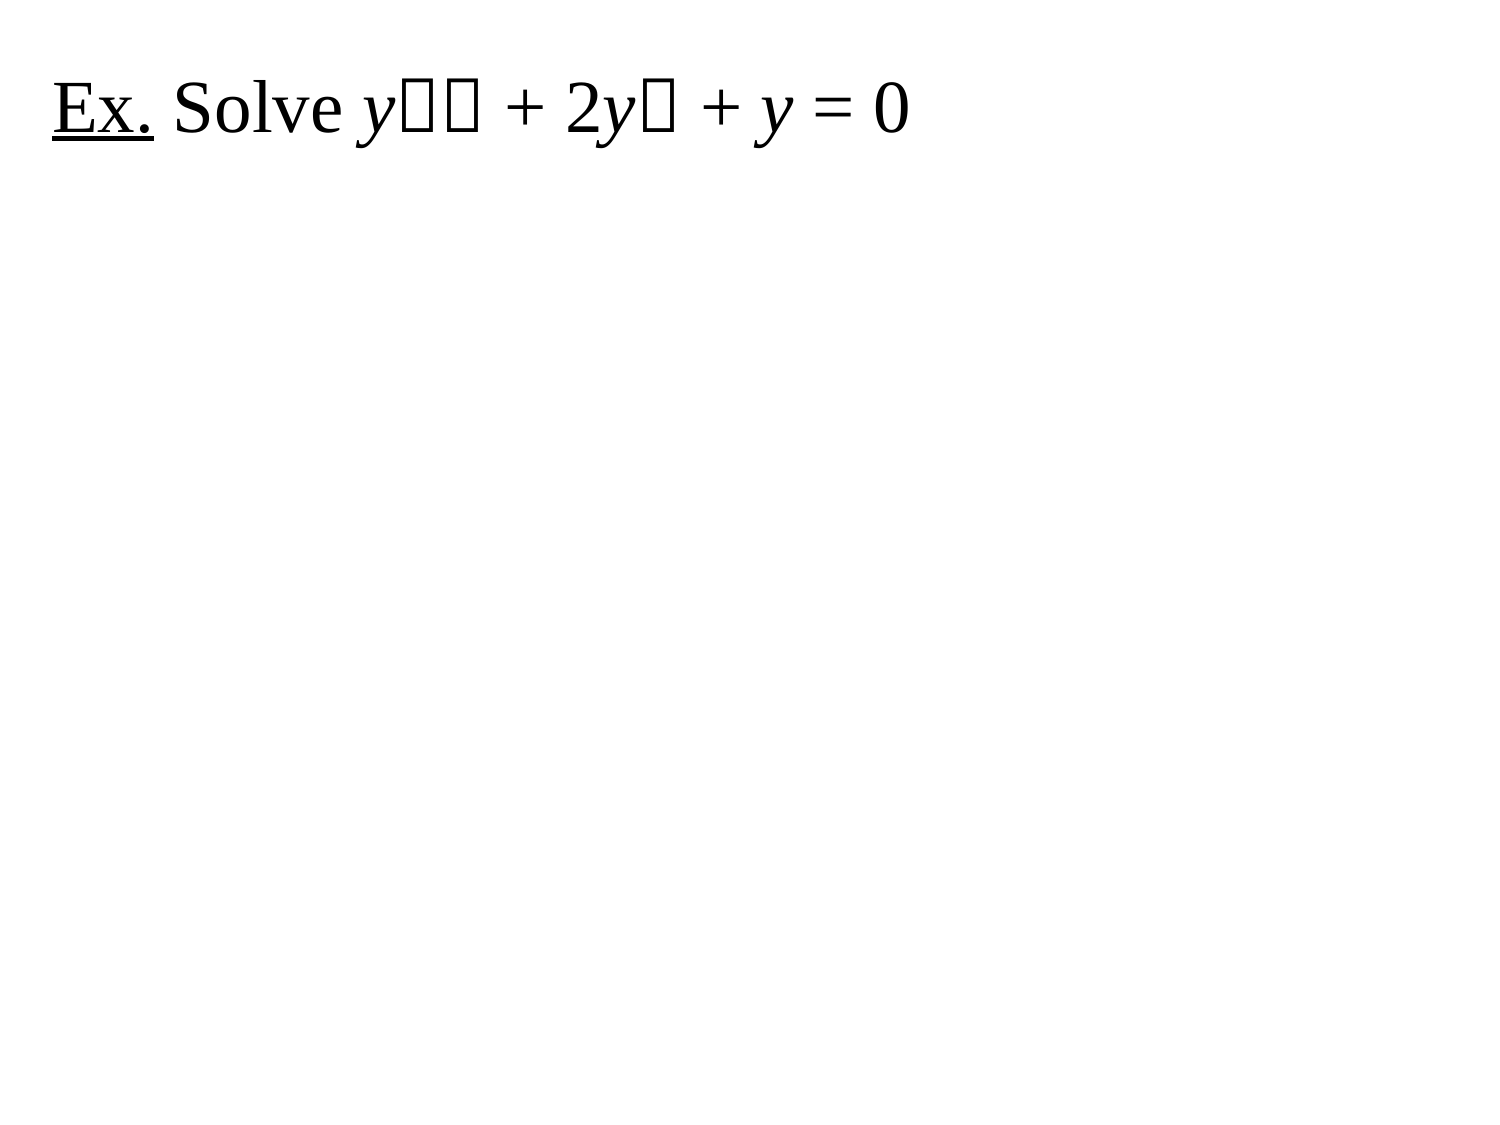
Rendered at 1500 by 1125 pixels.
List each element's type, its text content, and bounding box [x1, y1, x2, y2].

text_box Ex. Solve y + 2y + y = 0 [37, 49, 1288, 155]
